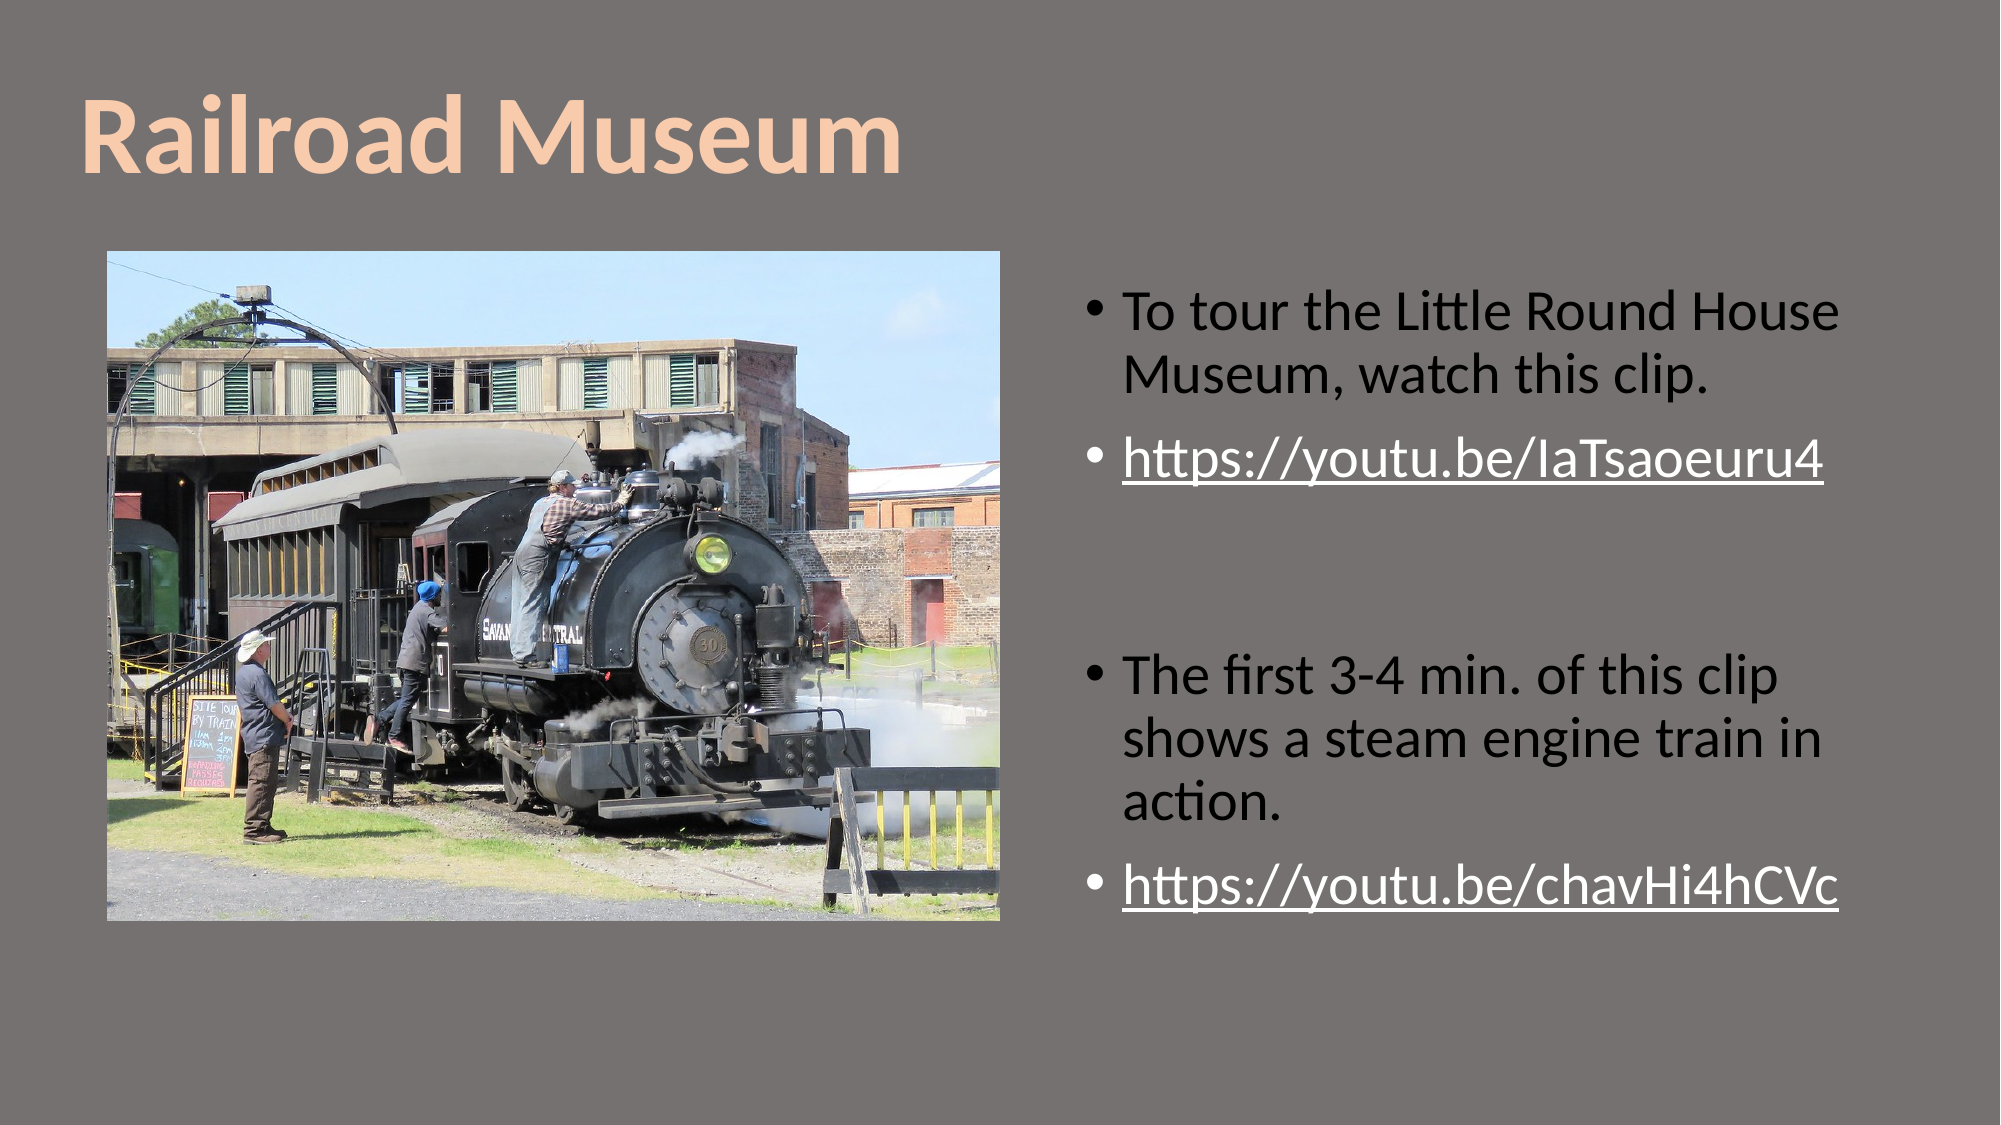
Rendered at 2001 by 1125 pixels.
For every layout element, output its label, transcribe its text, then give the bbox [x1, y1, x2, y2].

text_box Railroad Museum [64, 53, 922, 204]
list To tour the Little Round House Museum, watch this clip. https://youtu.be/IaTsaoeuru4 [1069, 272, 1920, 563]
list The first 3-4 min. of this clip shows a steam engine train in action. https://youtu.be/chavHi4hCVc [1069, 636, 1920, 974]
picture [107, 251, 1000, 921]
